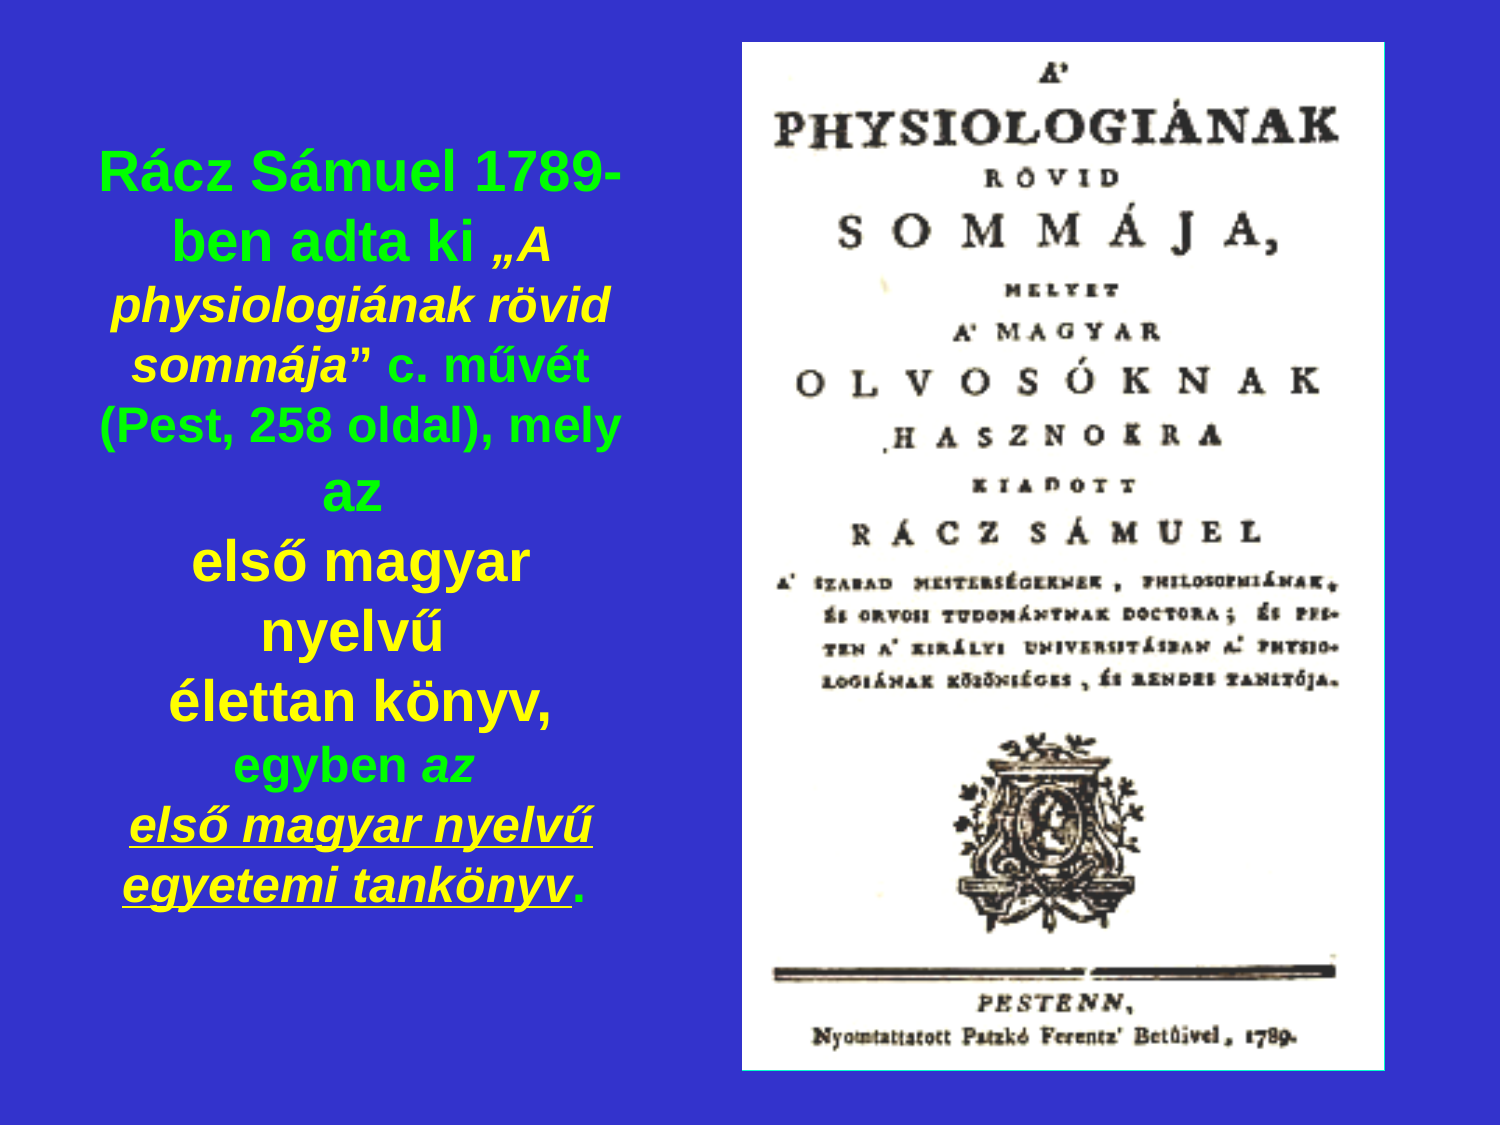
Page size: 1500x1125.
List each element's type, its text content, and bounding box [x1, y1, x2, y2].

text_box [742, 42, 1384, 1070]
text_box Rácz Sámuel 1789-ben adta ki „A physiologiának rövid sommája” c. művét (Pest, 258 oldal), mely az első magyar nyelvű élettan könyv, egyben az első magyar nyelvű egyetemi tankönyv. [76, 125, 646, 920]
